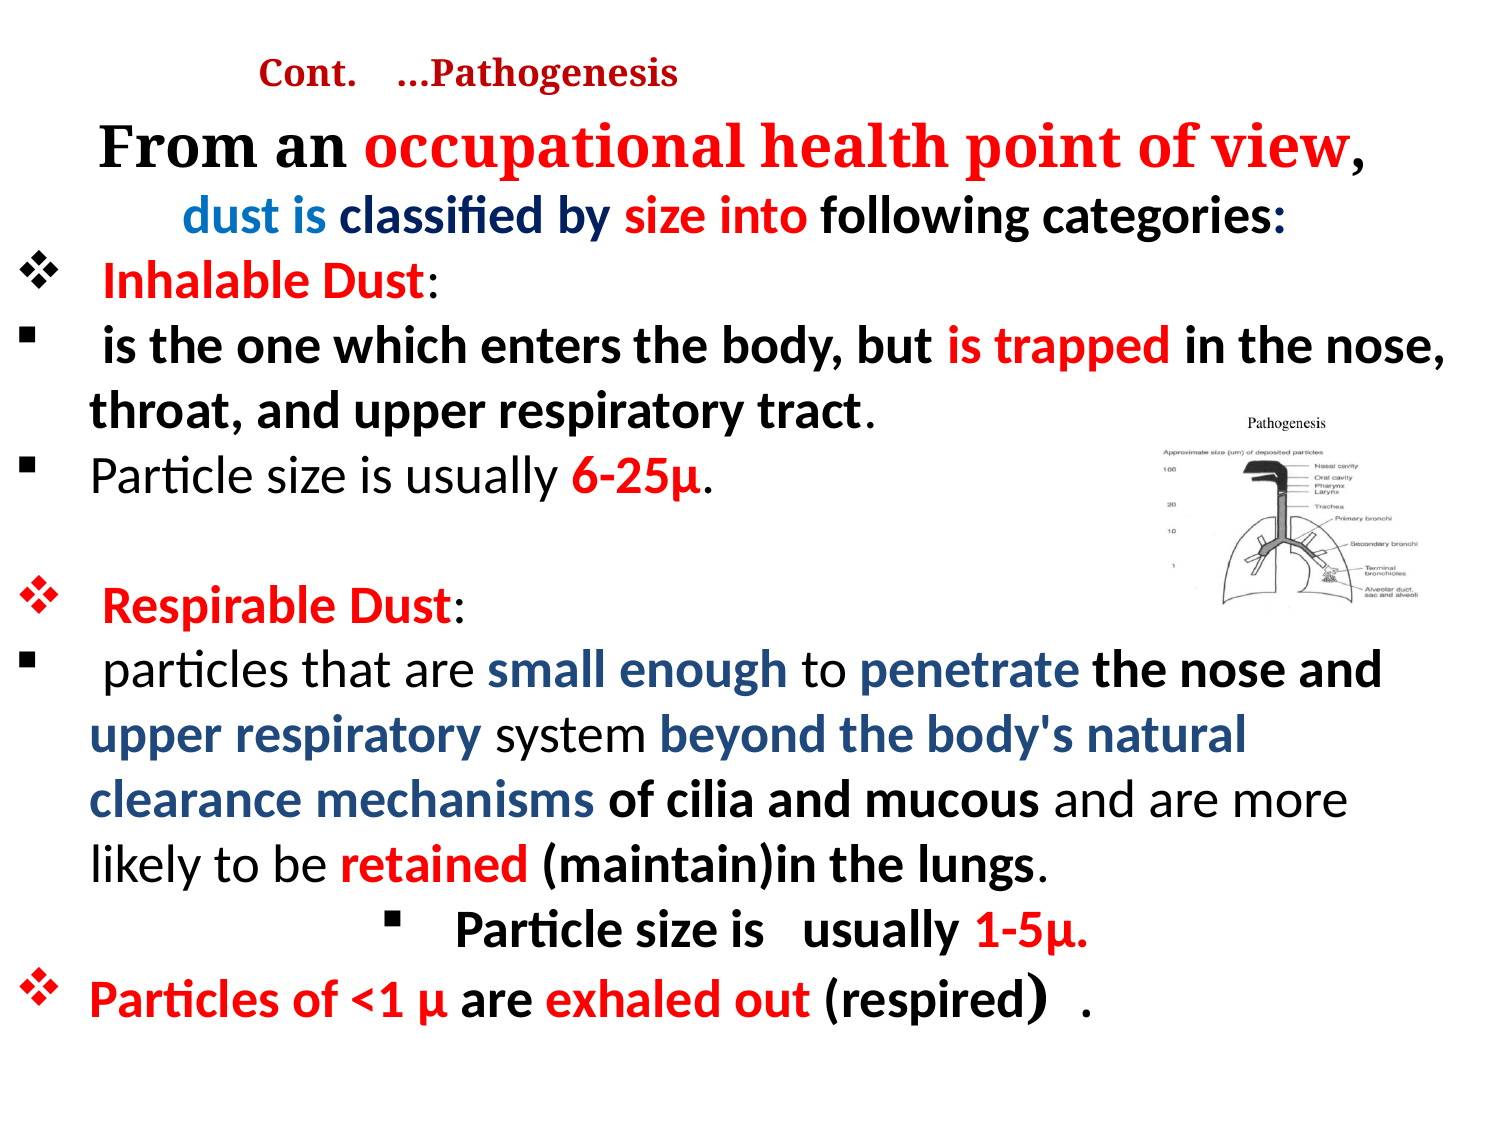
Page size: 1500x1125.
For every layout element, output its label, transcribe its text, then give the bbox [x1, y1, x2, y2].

picture [1127, 392, 1445, 634]
text_box From an occupational health point of view, dust is classified by size into following categories: Inhalable Dust: is the one which enters the body, but is trapped in the nose, throat, and upper respiratory tract. Particle size is usually 6-25μ. Respirable Dust: particles that are small enough to penetrate the nose and upper respiratory system beyond the body's natural clearance mechanisms of cilia and mucous and are more likely to be retained (maintain)in the lungs. Particle size is usually 1-5μ. Particles of <1 μ are exhaled out (respired) . [0, 101, 1483, 1036]
text_box Cont. …Pathogenesis [243, 41, 704, 101]
